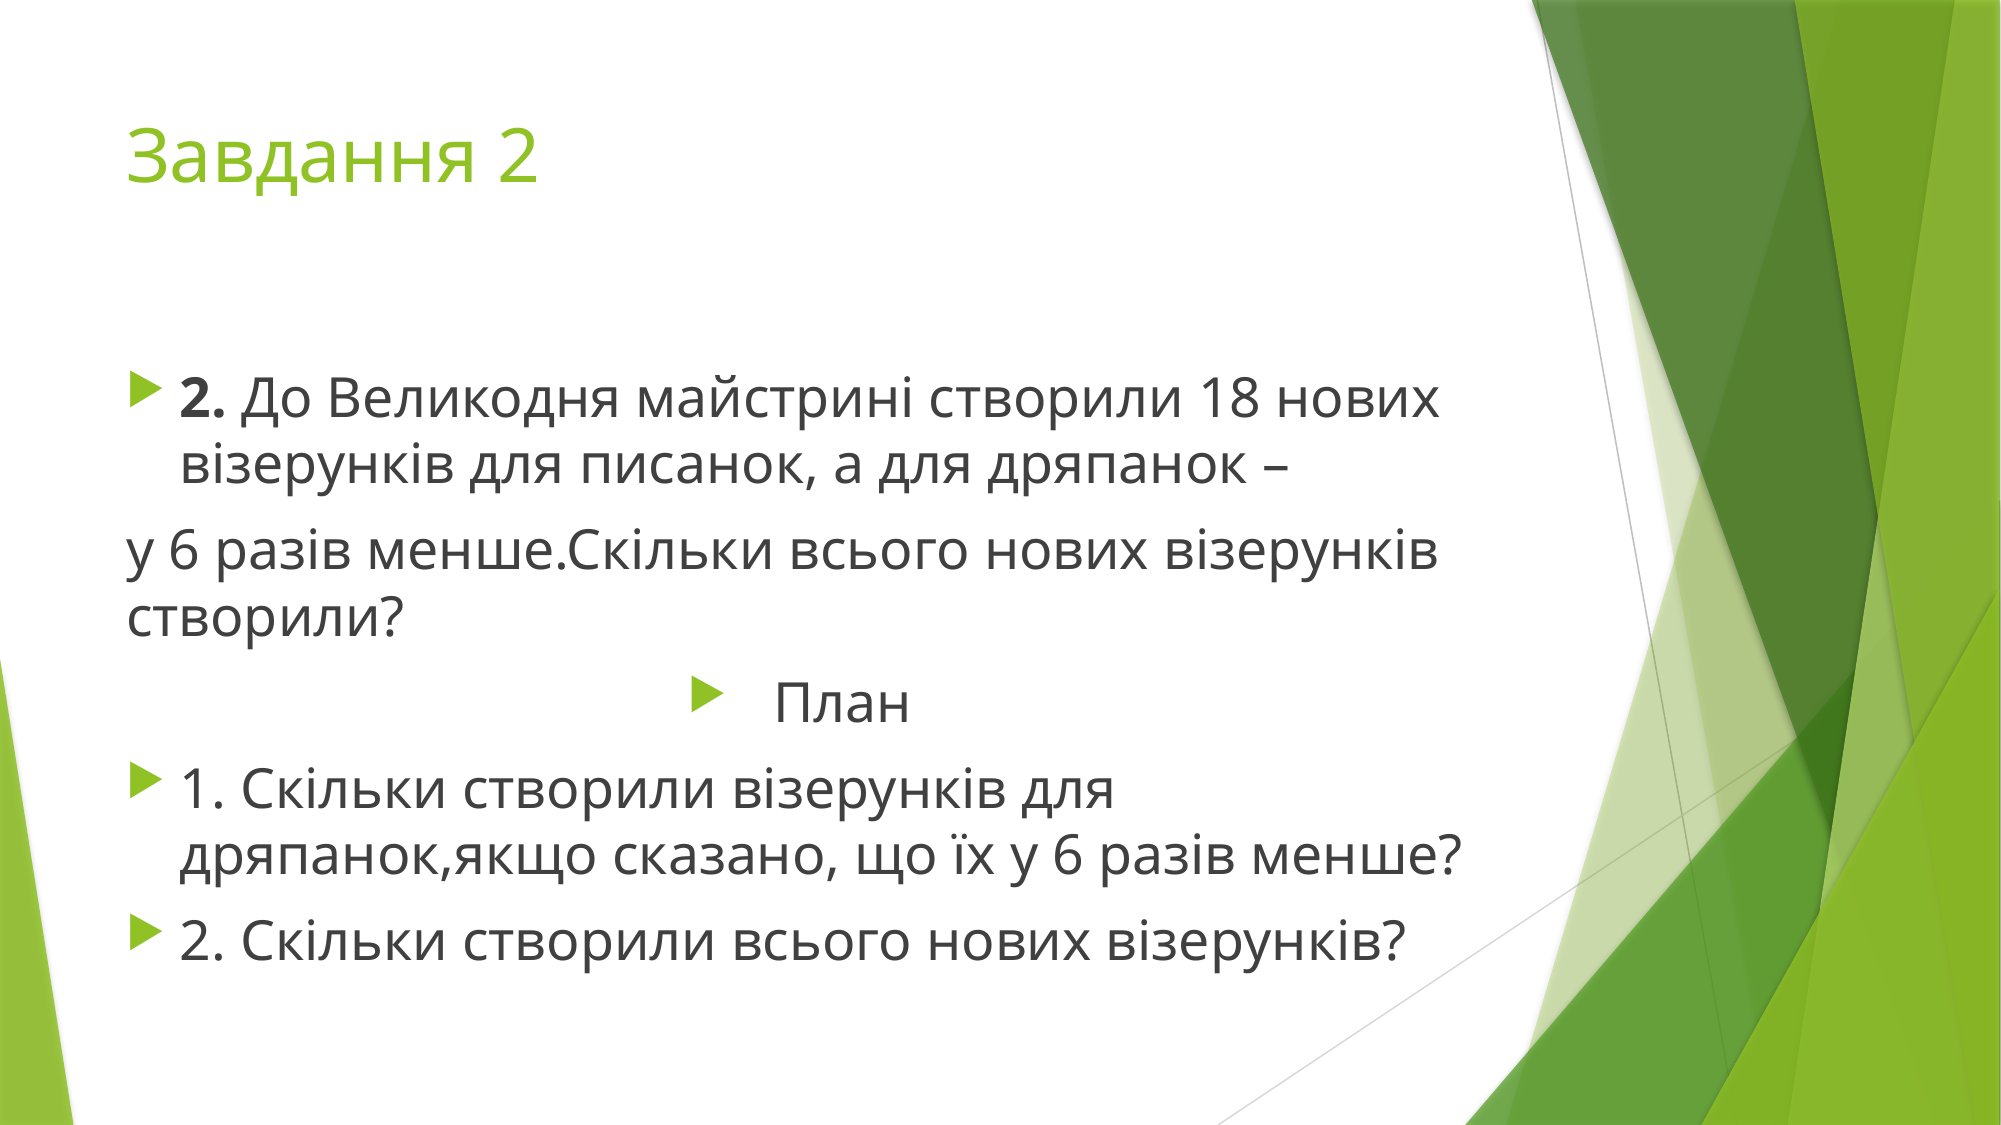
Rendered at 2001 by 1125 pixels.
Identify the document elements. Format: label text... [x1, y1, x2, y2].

list 2. До Великодня майстрині створили 18 нових візерунків для писанок, а для дряпанок – у 6 разів менше.Скільки всього нових візерунків створили? План 1. Скільки створили візерунків для дряпанок,якщо сказано, що їх у 6 разів менше? 2. Скільки створили всього нових візерунків? [111, 354, 1522, 992]
title Завдання 2 [111, 99, 1522, 317]
